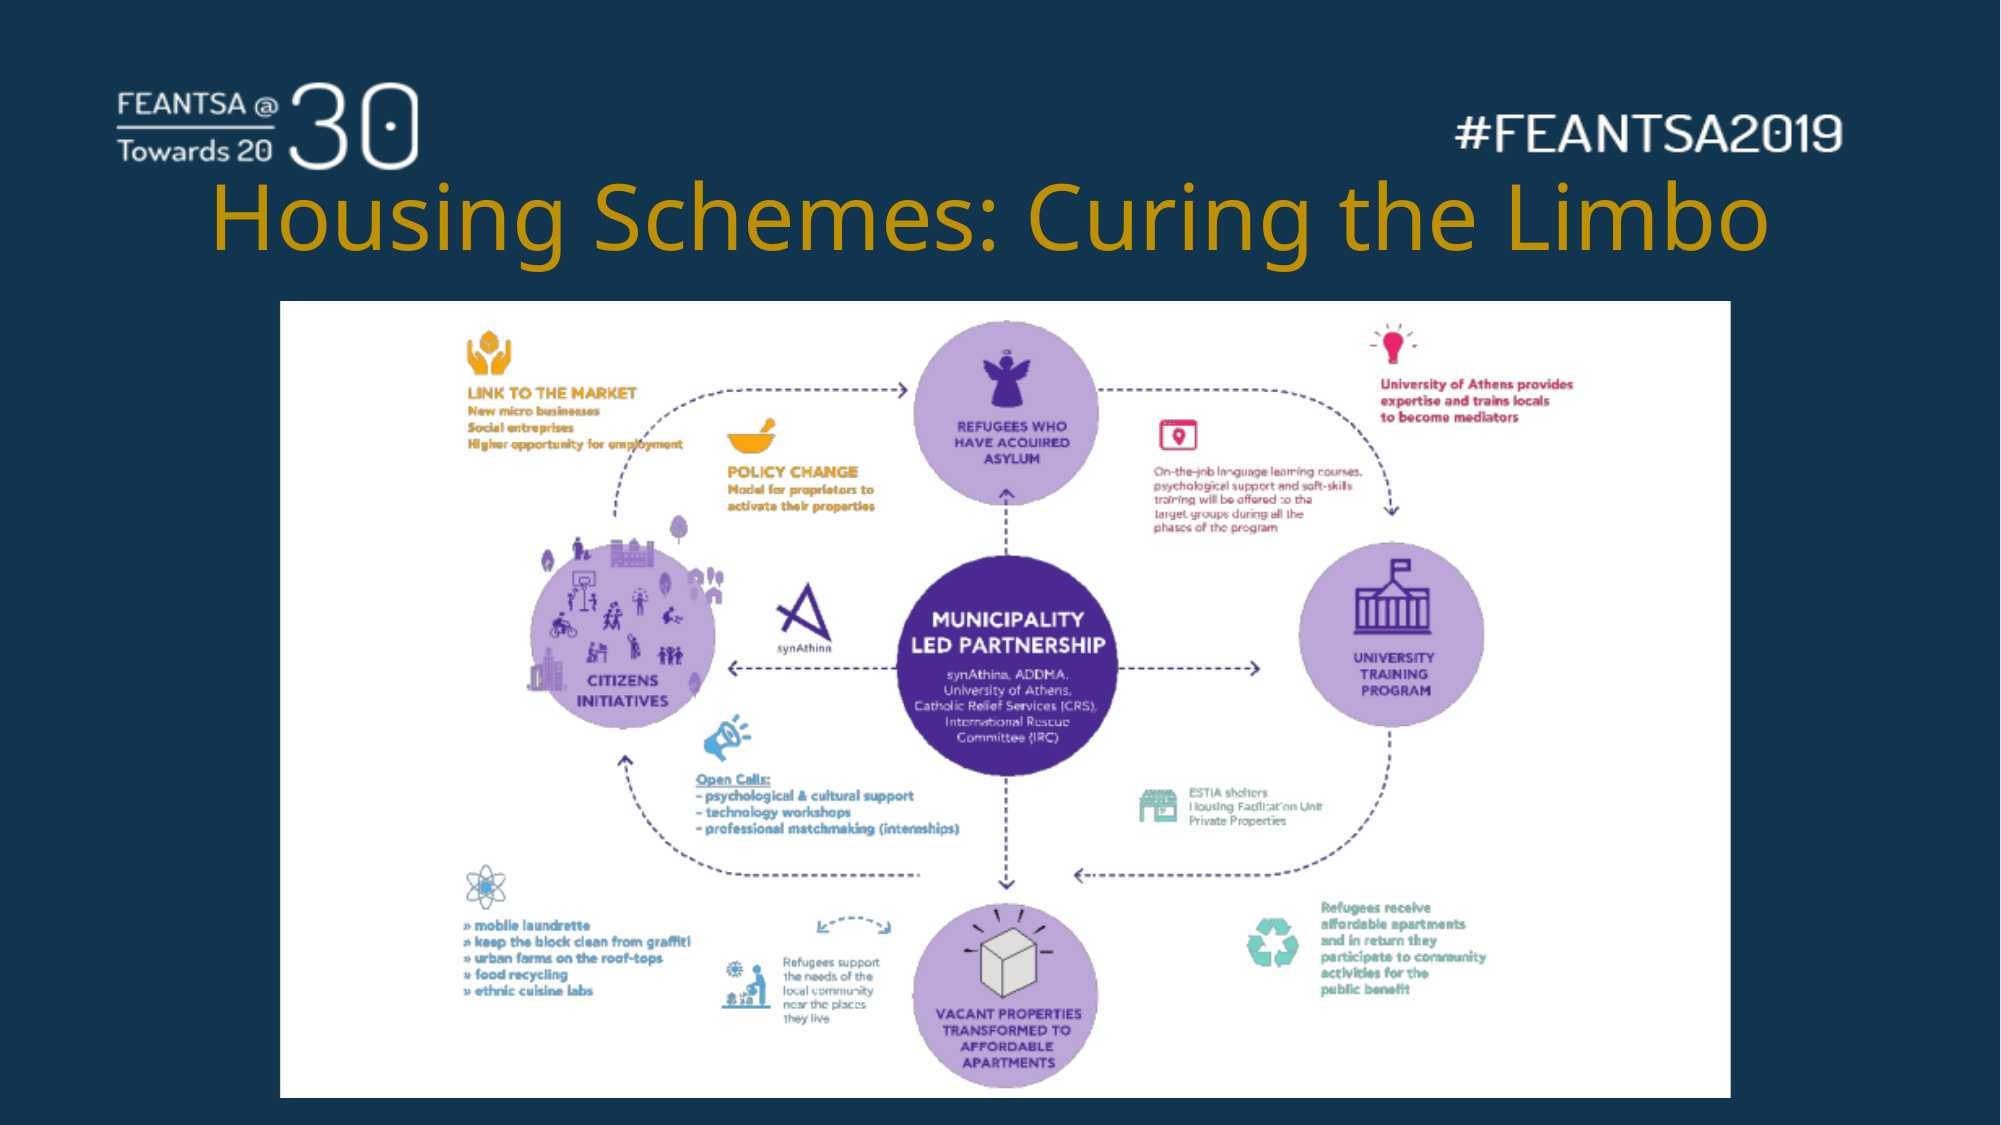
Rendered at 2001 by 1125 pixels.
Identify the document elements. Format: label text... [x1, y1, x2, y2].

title Housing Schemes: Curing the Limbo [128, 144, 1854, 297]
picture [0, 0, 2001, 1125]
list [90, 301, 1912, 1098]
